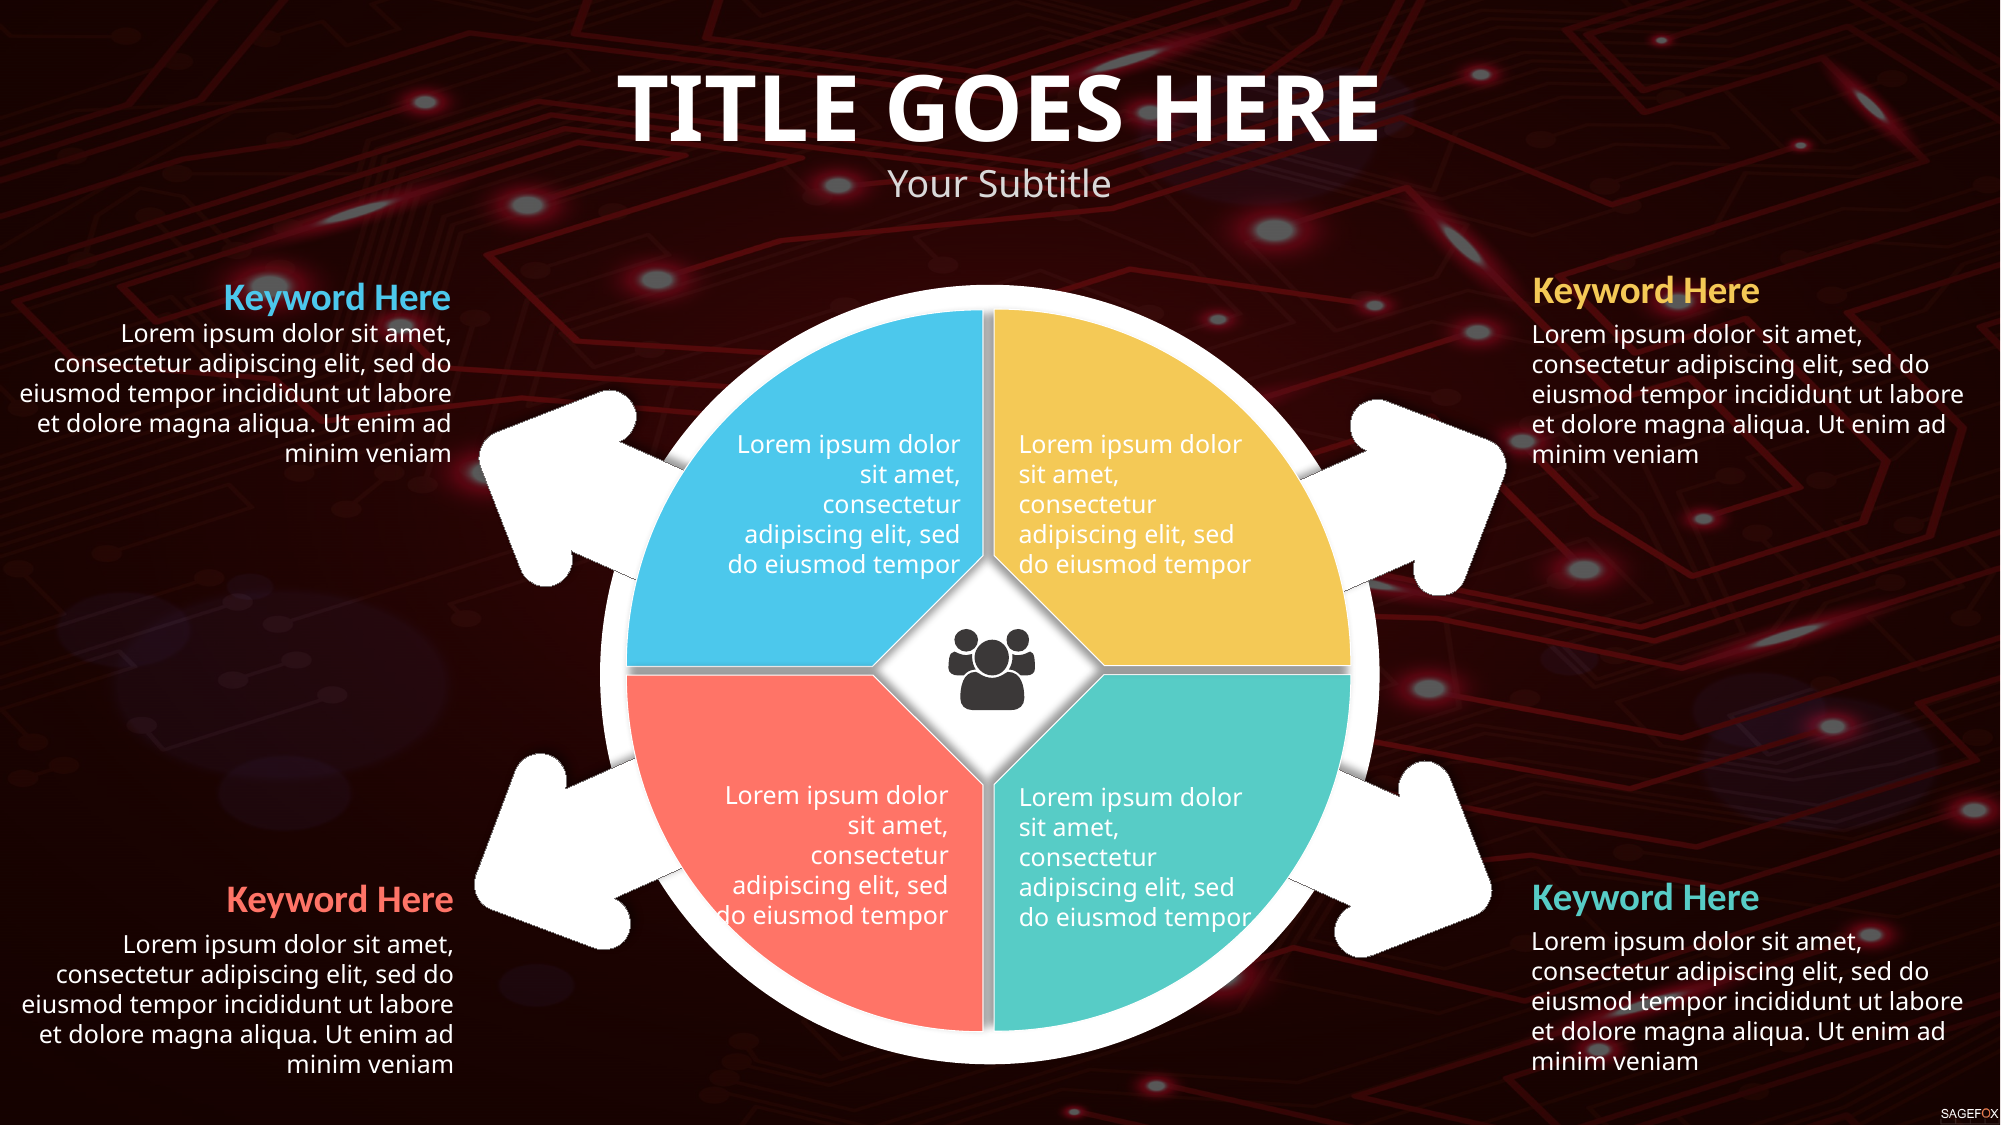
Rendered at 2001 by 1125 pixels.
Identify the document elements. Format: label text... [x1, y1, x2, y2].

text_box Lorem ipsum dolor sit amet, consectetur adipiscing elit, sed do eiusmod tempor [1018, 781, 1259, 932]
text_box [478, 389, 683, 587]
text_box [1290, 760, 1493, 958]
text_box Lorem ipsum dolor sit amet, consectetur adipiscing elit, sed do eiusmod tempor [1018, 429, 1259, 579]
text_box [1343, 584, 1381, 770]
text_box [625, 674, 985, 1033]
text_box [20, 873, 456, 1111]
text_box Lorem ipsum dolor sit amet, consectetur adipiscing elit, sed do eiusmod tempor [721, 429, 961, 579]
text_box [17, 271, 453, 499]
text_box Lorem ipsum dolor sit amet, consectetur adipiscing elit, sed do eiusmod tempor [709, 780, 949, 930]
text_box [948, 651, 1036, 711]
text_box [993, 307, 1352, 667]
text_box [599, 570, 634, 760]
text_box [1531, 871, 1982, 1108]
text_box [669, 283, 1318, 471]
picture [0, 0, 2001, 1125]
text_box [474, 753, 681, 950]
text_box [888, 570, 1088, 770]
text_box [659, 873, 1315, 1066]
text_box [954, 628, 1009, 676]
text_box [1301, 399, 1507, 596]
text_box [1531, 264, 1982, 440]
text_box [625, 308, 985, 668]
text_box [993, 673, 1352, 1033]
text_box TITLE GOES HERE Your Subtitle [548, 42, 1452, 212]
text_box [1006, 628, 1030, 652]
